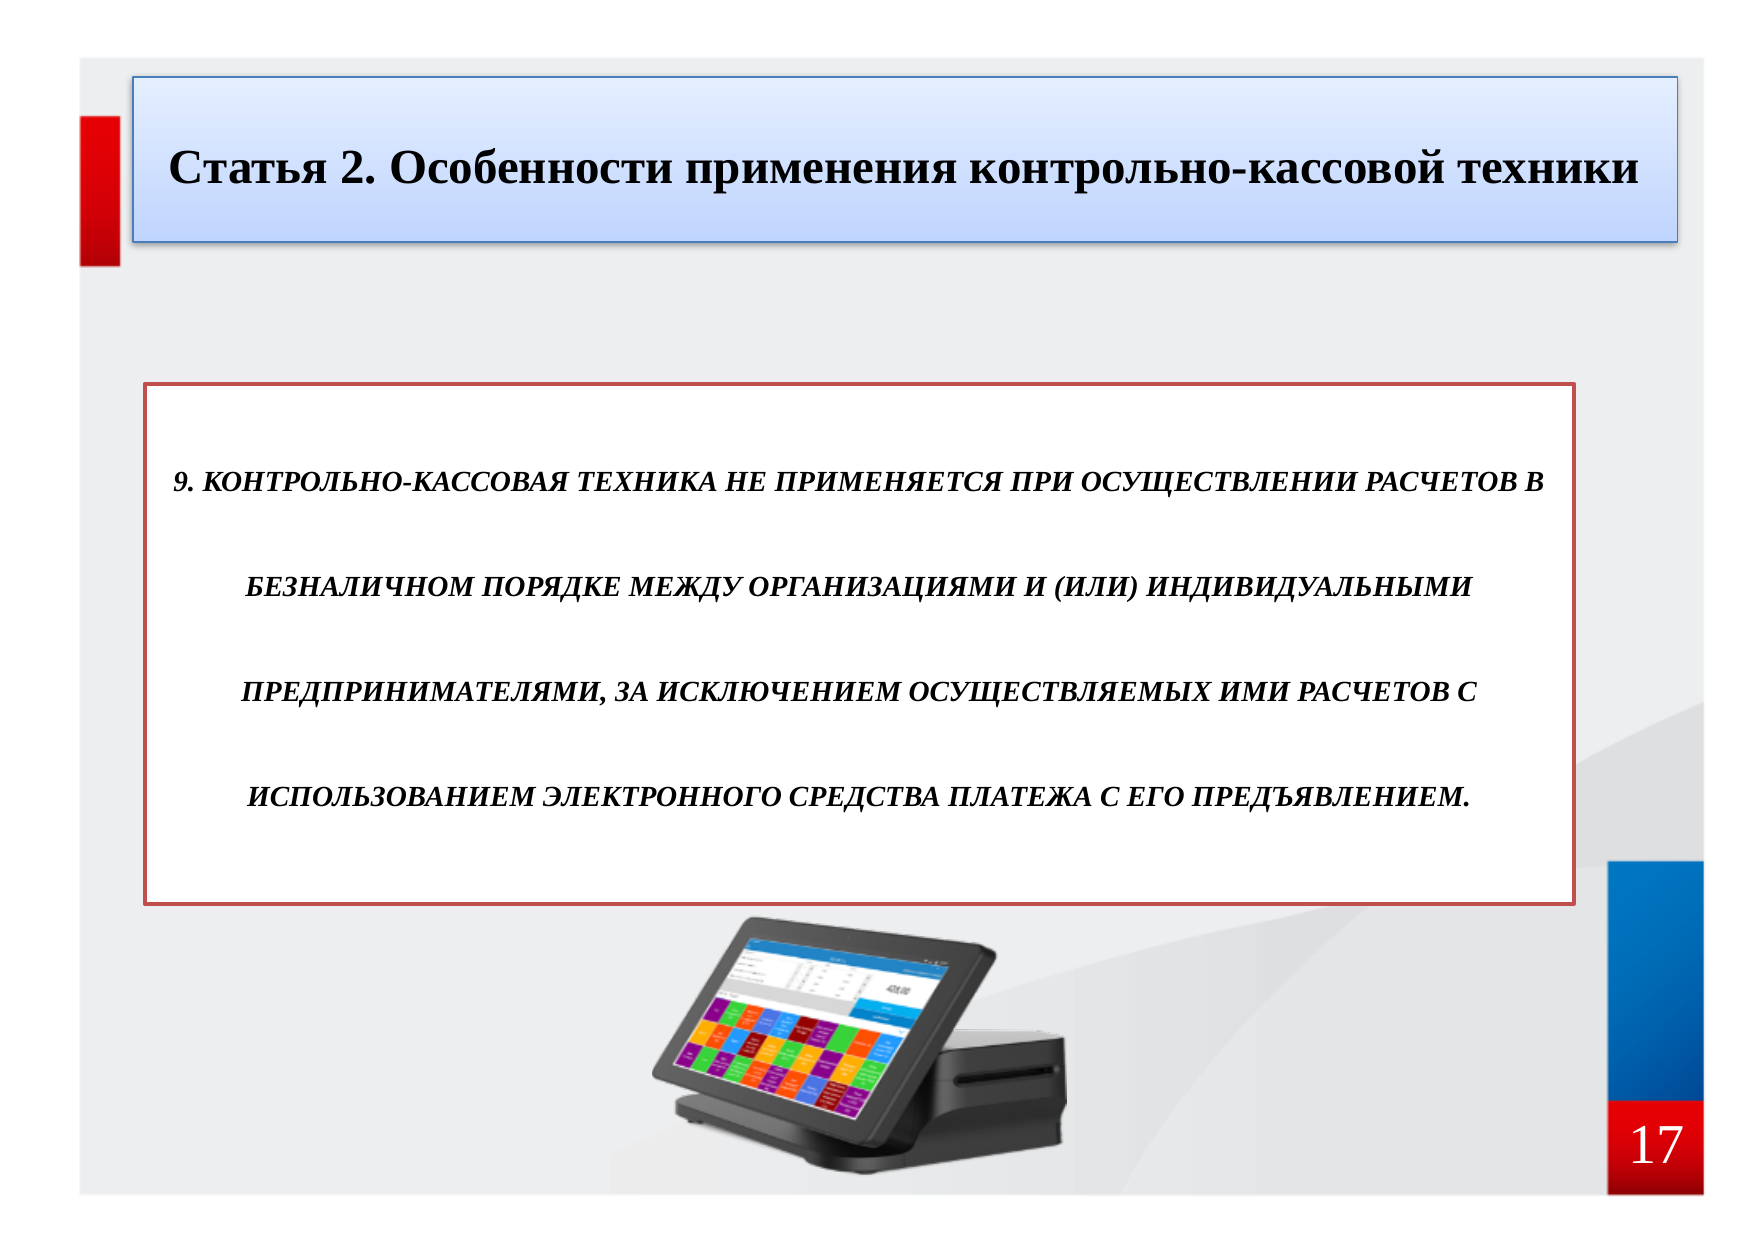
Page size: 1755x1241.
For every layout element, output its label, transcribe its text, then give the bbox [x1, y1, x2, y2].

title 9. Контрольно-кассовая техника не применяется при осуществлении расчетов в безналичном порядке между организациями и (или) индивидуальными предпринимателями, за исключением осуществляемых ими расчетов с использованием электронного средства платежа с его предъявлением. [143, 382, 1576, 906]
slide_number 17 [1596, 1092, 1716, 1207]
picture [0, 0, 1754, 1240]
list Статья 2. Особенности применения контрольно-кассовой техники [132, 76, 1678, 243]
